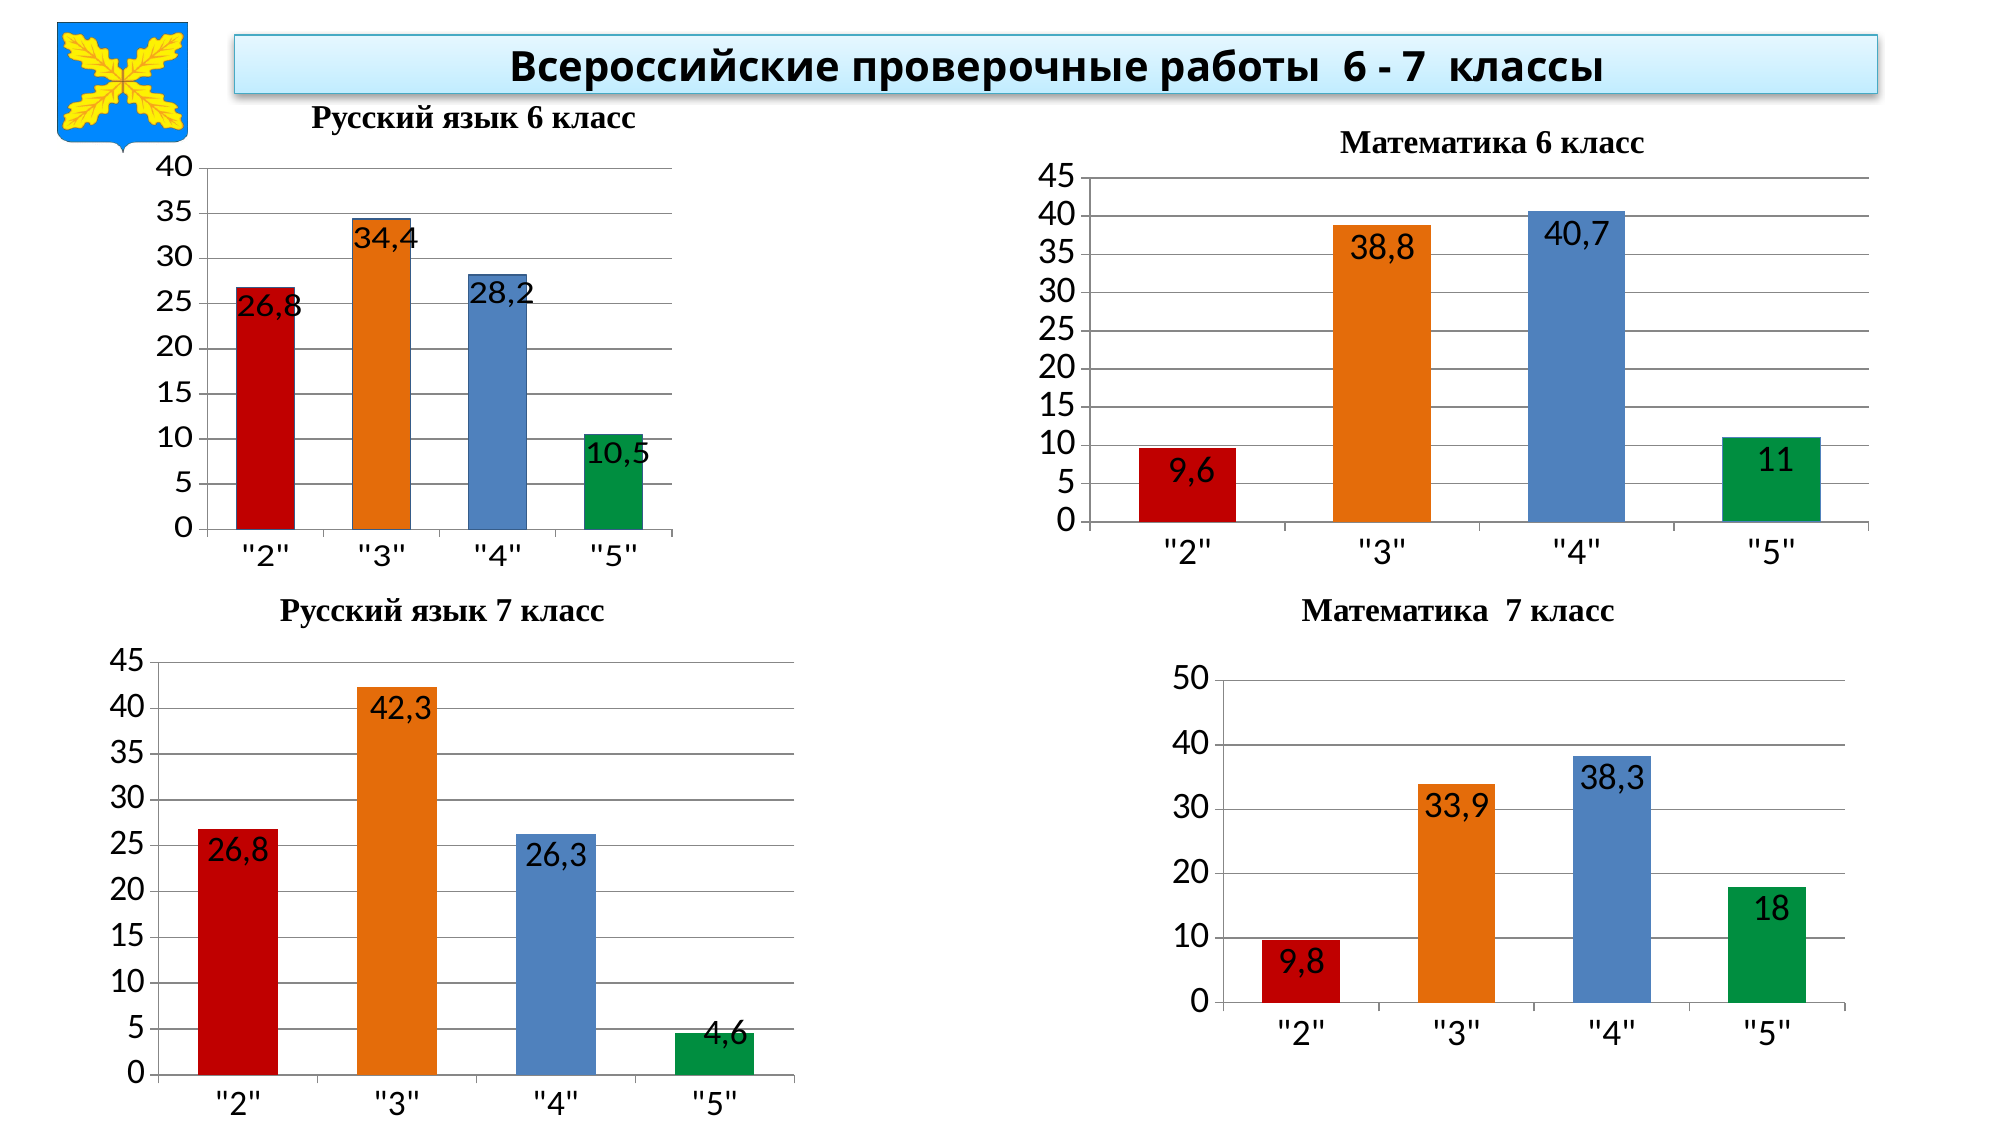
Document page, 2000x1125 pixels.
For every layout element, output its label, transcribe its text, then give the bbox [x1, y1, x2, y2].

text_box Математика 7 класс [1286, 585, 1630, 637]
chart [109, 644, 898, 1125]
text_box Русский язык 6 класс [234, 23, 730, 78]
chart [1171, 656, 1875, 1055]
text_box Математика 6 класс [1325, 117, 1669, 150]
chart [0, 152, 847, 575]
text_box Русский язык 7 класс [265, 585, 621, 637]
chart [1030, 152, 1907, 575]
title Всероссийские проверочные работы 6 - 7 классы [234, 34, 1878, 94]
picture [57, 22, 188, 152]
